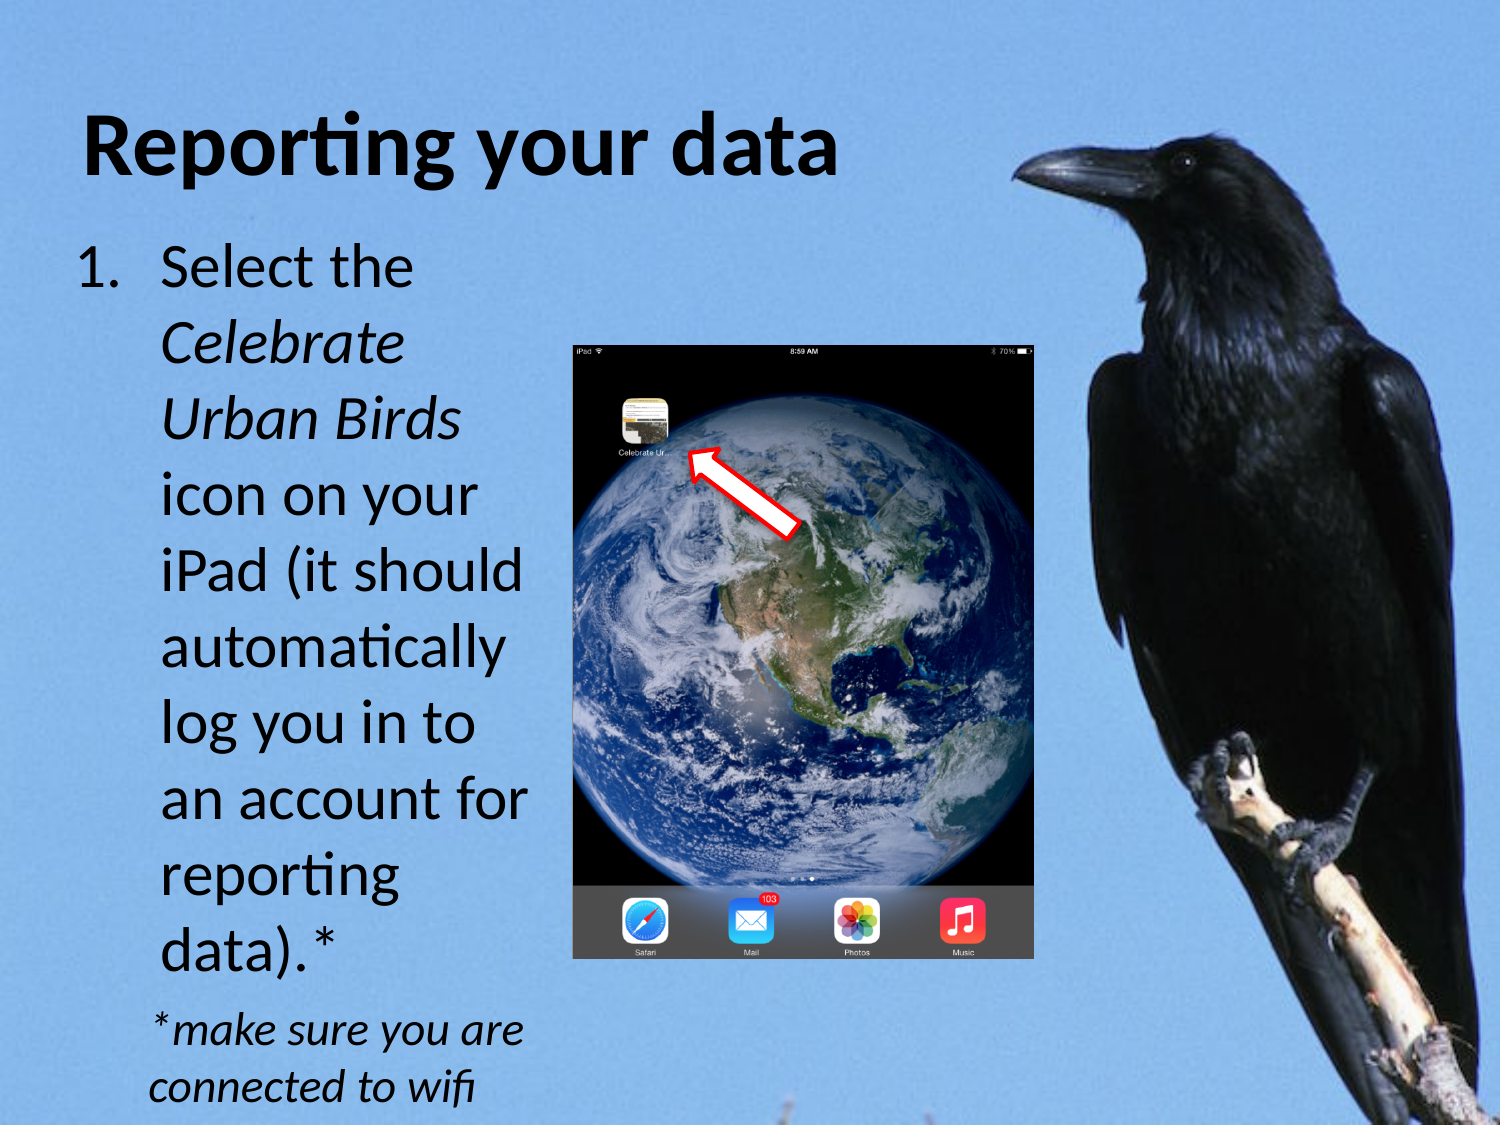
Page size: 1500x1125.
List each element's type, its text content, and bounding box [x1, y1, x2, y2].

picture [0, 0, 1500, 1125]
list Select the Celebrate Urban Birds icon on your iPad (it should automatically log you in to an account for reporting data).* *make sure you are connected to wifi [66, 215, 541, 1125]
title Reporting your data [74, 14, 1426, 263]
